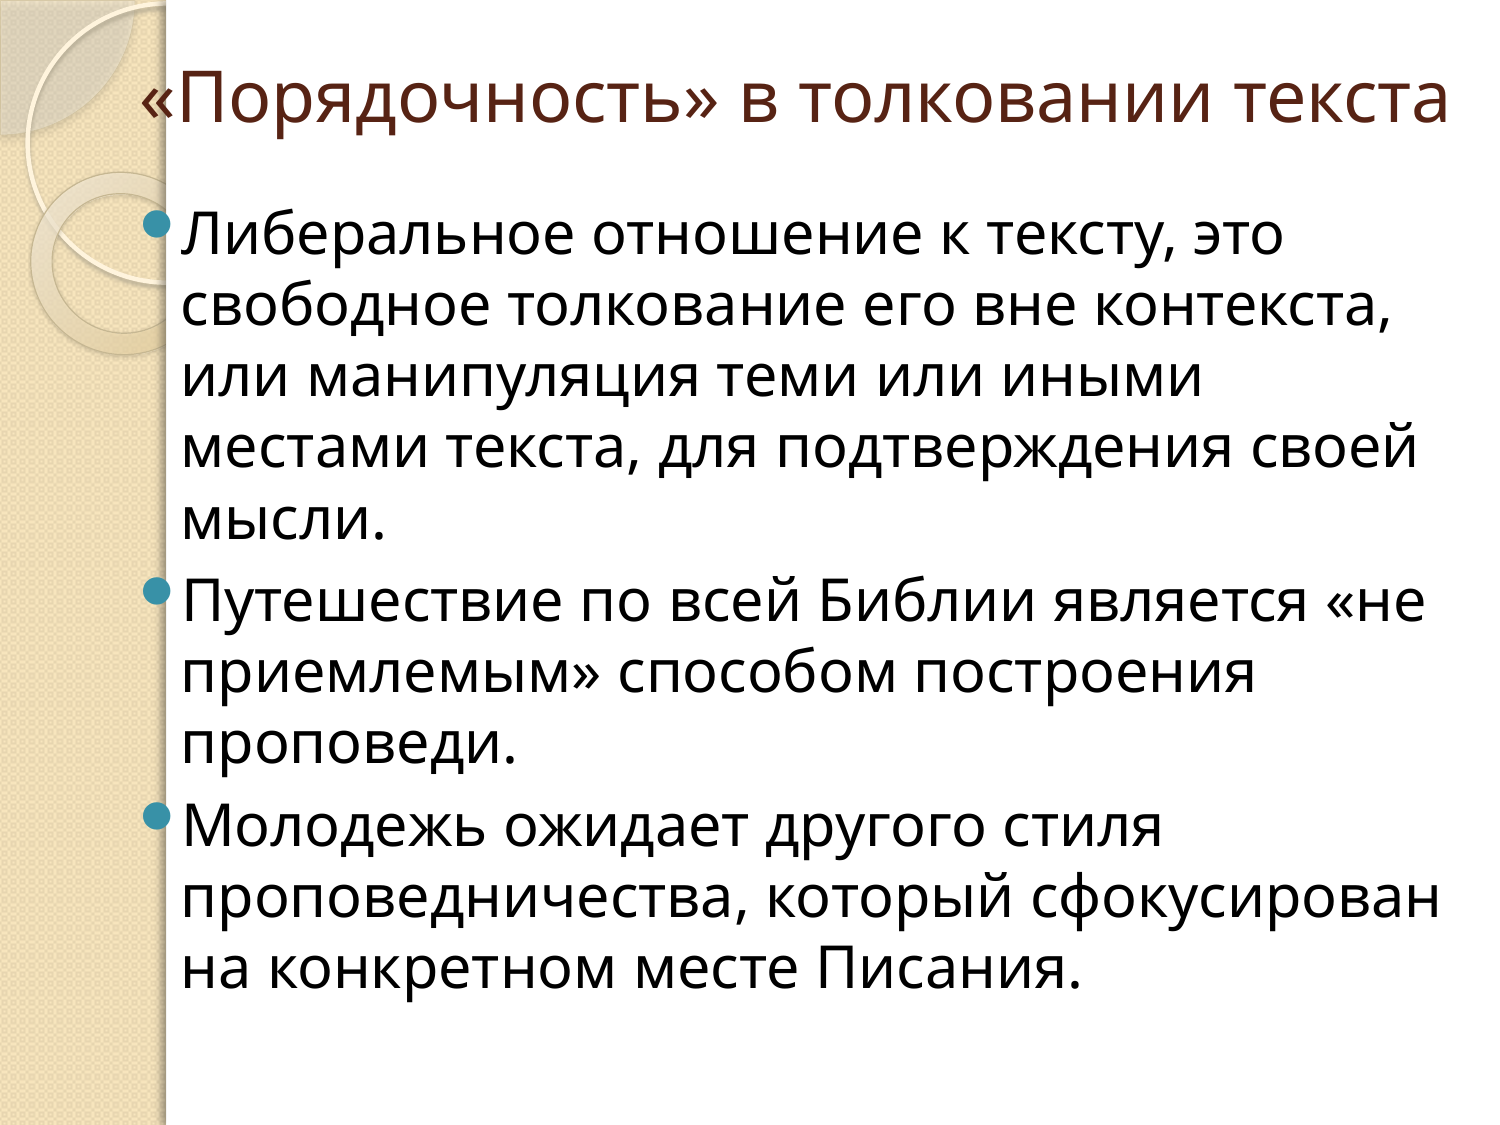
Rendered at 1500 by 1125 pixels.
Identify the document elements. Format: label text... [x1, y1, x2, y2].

title «Порядочность» в толковании текста [125, 0, 1475, 188]
list Либеральное отношение к тексту, это свободное толкование его вне контекста, или манипуляция теми или иными местами текста, для подтверждения своей мысли. Путешествие по всей Библии является «не приемлемым» способом построения проповеди. Молодежь ожидает другого стиля проповедничества, который сфокусирован на конкретном месте Писания. [112, 187, 1463, 1075]
